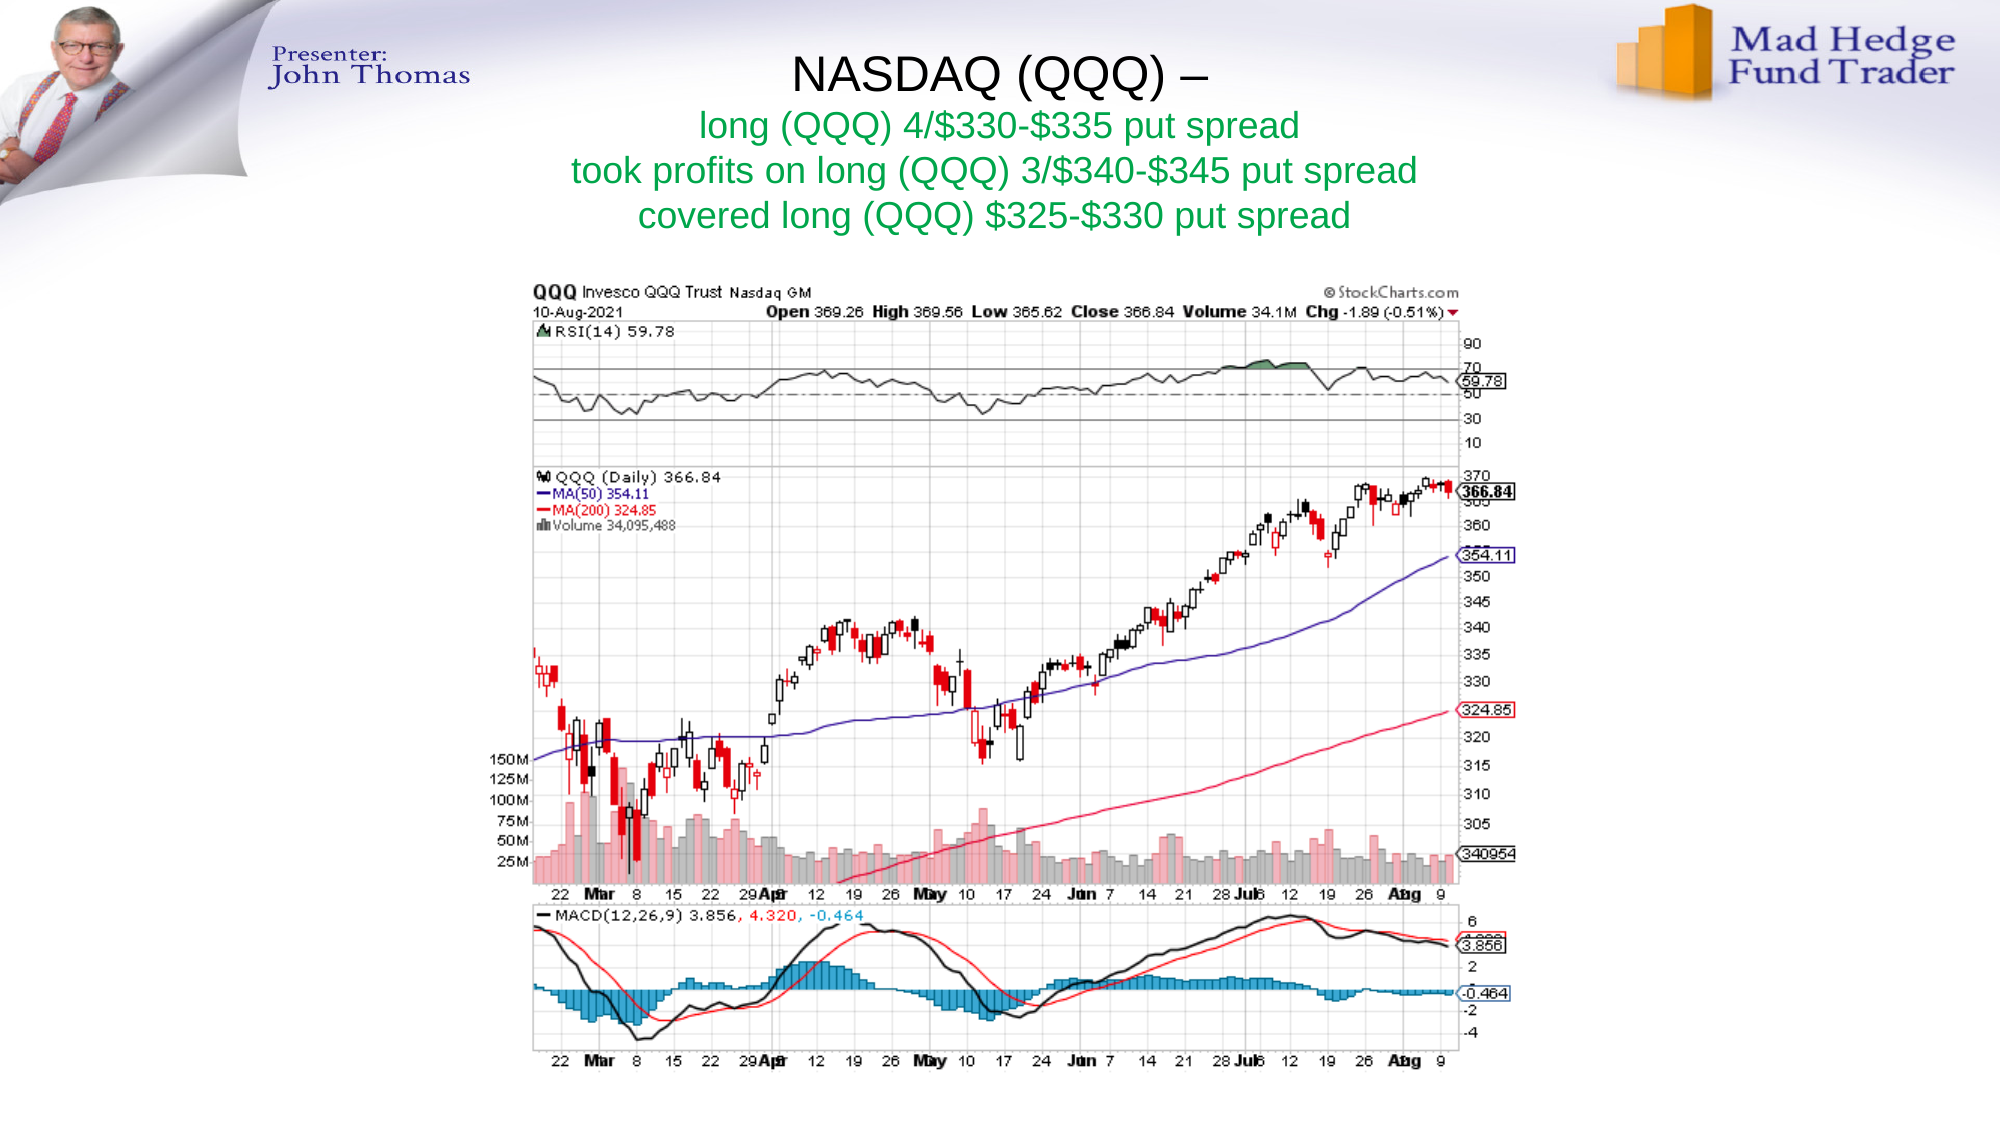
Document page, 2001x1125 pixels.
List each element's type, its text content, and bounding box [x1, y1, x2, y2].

title NASDAQ (QQQ) – long (QQQ) 4/$330-$335 put spread took profits on long (QQQ) 3/$340-$345 put spread covered long (QQQ) $325-$330 put spread [99, 45, 1900, 233]
picture [0, 0, 2000, 1081]
